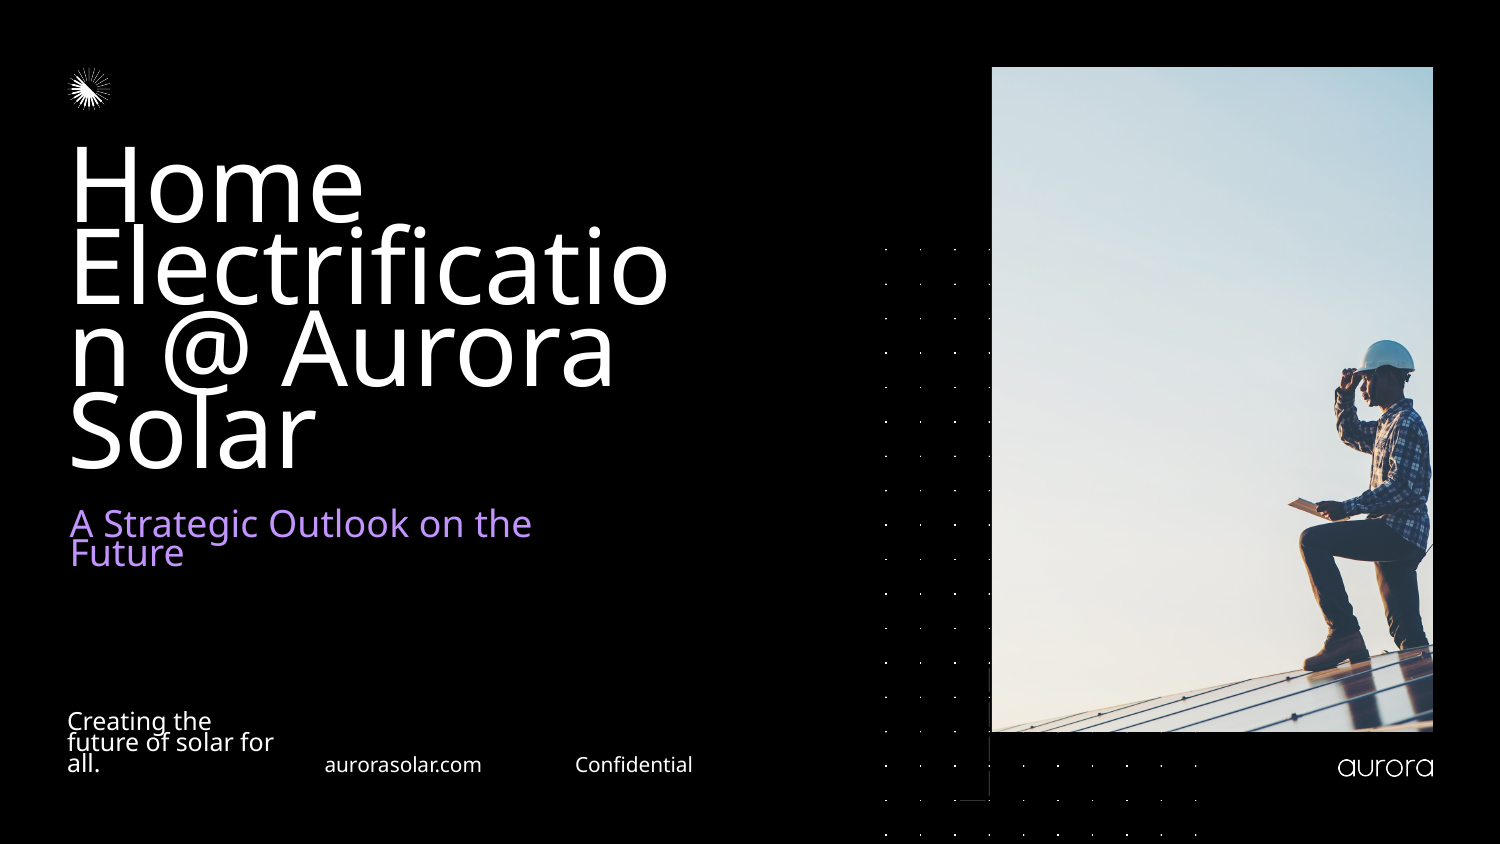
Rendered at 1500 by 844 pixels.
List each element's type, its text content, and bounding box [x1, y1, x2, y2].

text_box A Strategic Outlook on the Future [54, 499, 618, 588]
title Home Electrification @ Aurora Solar [67, 124, 717, 486]
picture [1338, 759, 1433, 777]
subtitle Creating the future of solar for all. [67, 738, 278, 777]
picture [67, 67, 111, 111]
picture [876, 66, 1434, 844]
